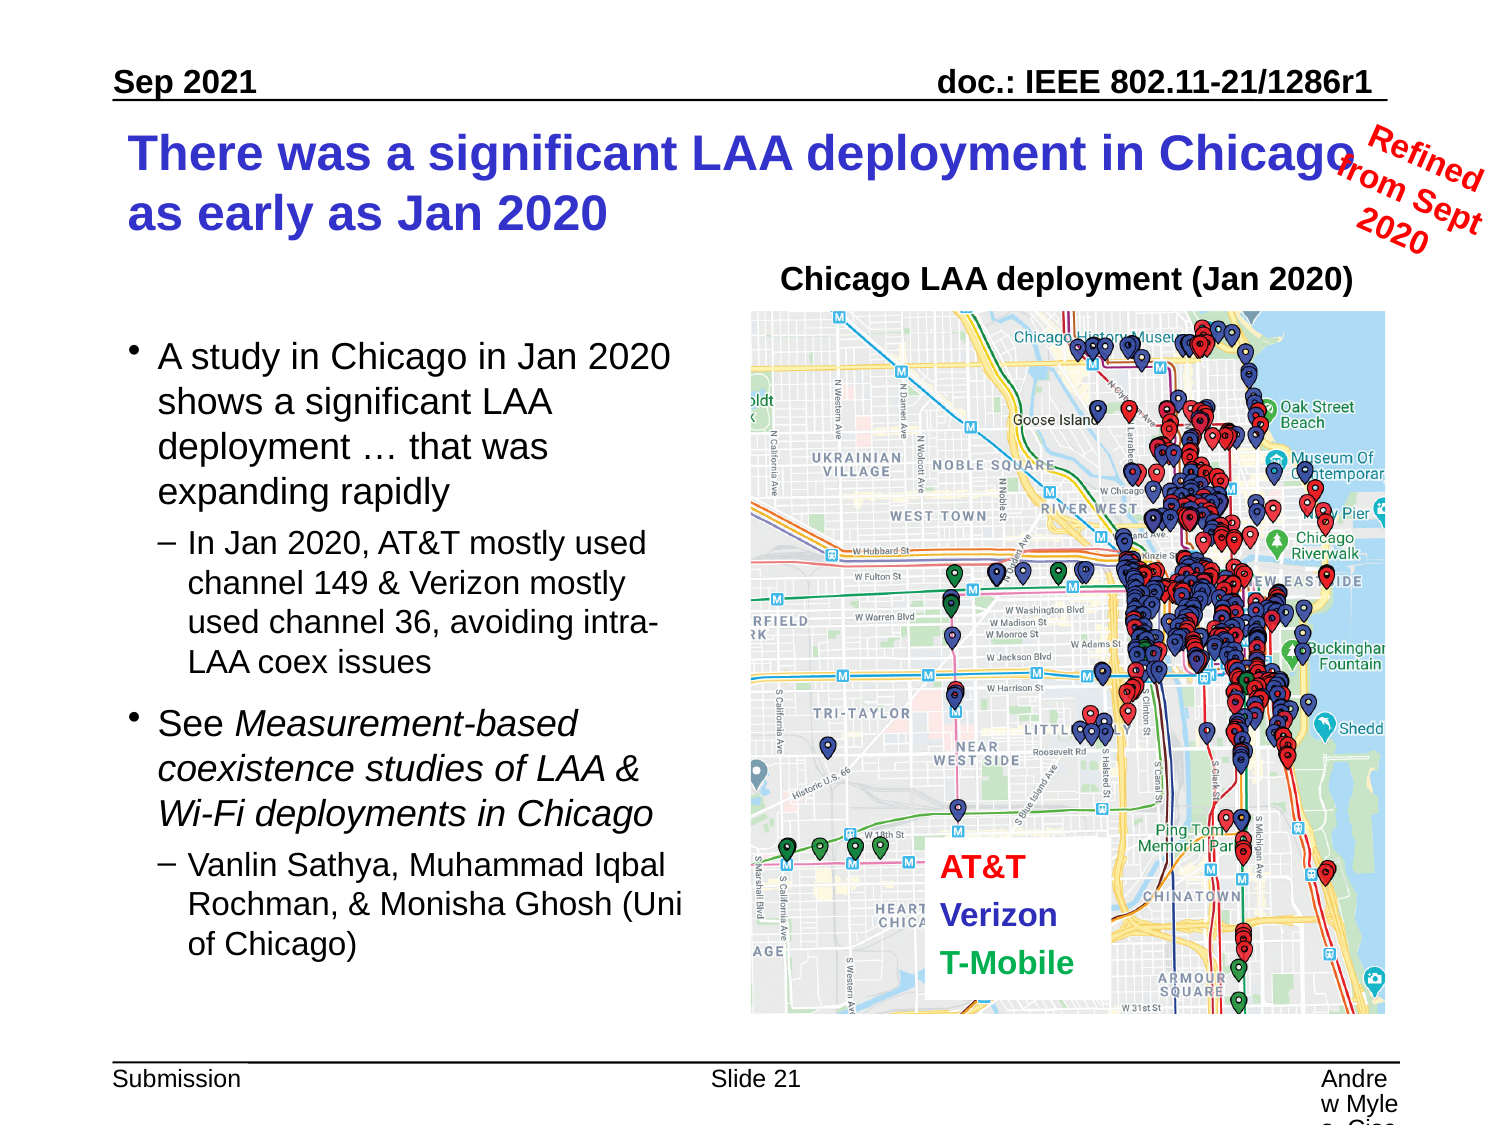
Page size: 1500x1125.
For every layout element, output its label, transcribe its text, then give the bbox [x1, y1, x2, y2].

text_box Chicago LAA deployment (Jan 2020) [750, 249, 1385, 310]
footer Andrew Myles, Cisco [1320, 1061, 1402, 1093]
list A study in Chicago in Jan 2020 shows a significant LAA deployment … that was expanding rapidly In Jan 2020, AT&T mostly used channel 149 & Verizon mostly used channel 36, avoiding intra-LAA coex issues See Measurement-based coexistence studies of LAA & Wi-Fi deployments in Chicago Vanlin Sathya, Muhammad Iqbal Rochman, & Monisha Ghosh (Uni of Chicago) [112, 324, 710, 1000]
picture [750, 310, 1386, 1015]
slide_number Slide 21 [709, 1061, 803, 1093]
text_box Refined from Sept 2020 [1277, 87, 1500, 313]
title There was a significant LAA deployment in Chicago as early as Jan 2020 [112, 112, 1330, 288]
